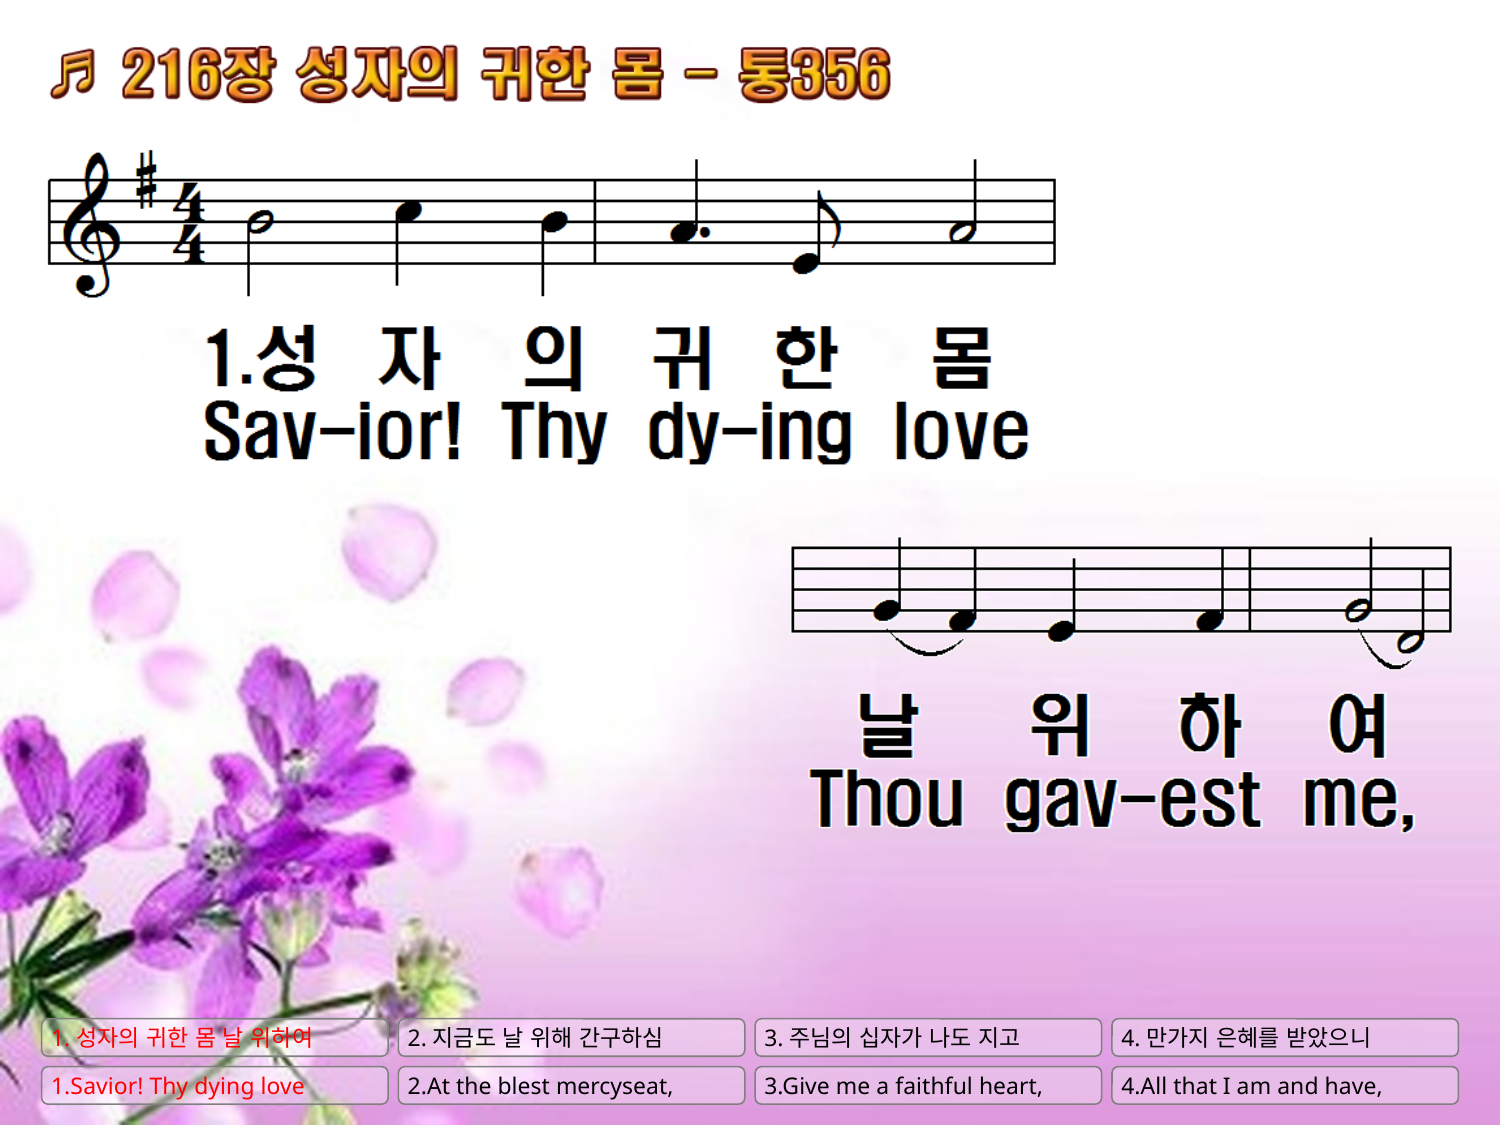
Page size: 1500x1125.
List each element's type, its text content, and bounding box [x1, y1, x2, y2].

picture [0, 0, 1500, 1125]
text_box 3.Give me a faithful heart, [755, 1066, 1102, 1105]
text_box 2.지금도 날 위해 간구하심 [398, 1018, 745, 1057]
text_box 4.All that I am and have, [1111, 1066, 1459, 1105]
text_box 1.성자의 귀한 몸 날 위하여 [41, 1018, 389, 1057]
text_box 4.만가지 은혜를 받았으니 [1111, 1018, 1459, 1057]
text_box 2.At the blest mercyseat, [398, 1066, 745, 1105]
text_box 1.Savior! Thy dying love [41, 1066, 389, 1105]
text_box 3.주님의 십자가 나도 지고 [755, 1018, 1102, 1057]
